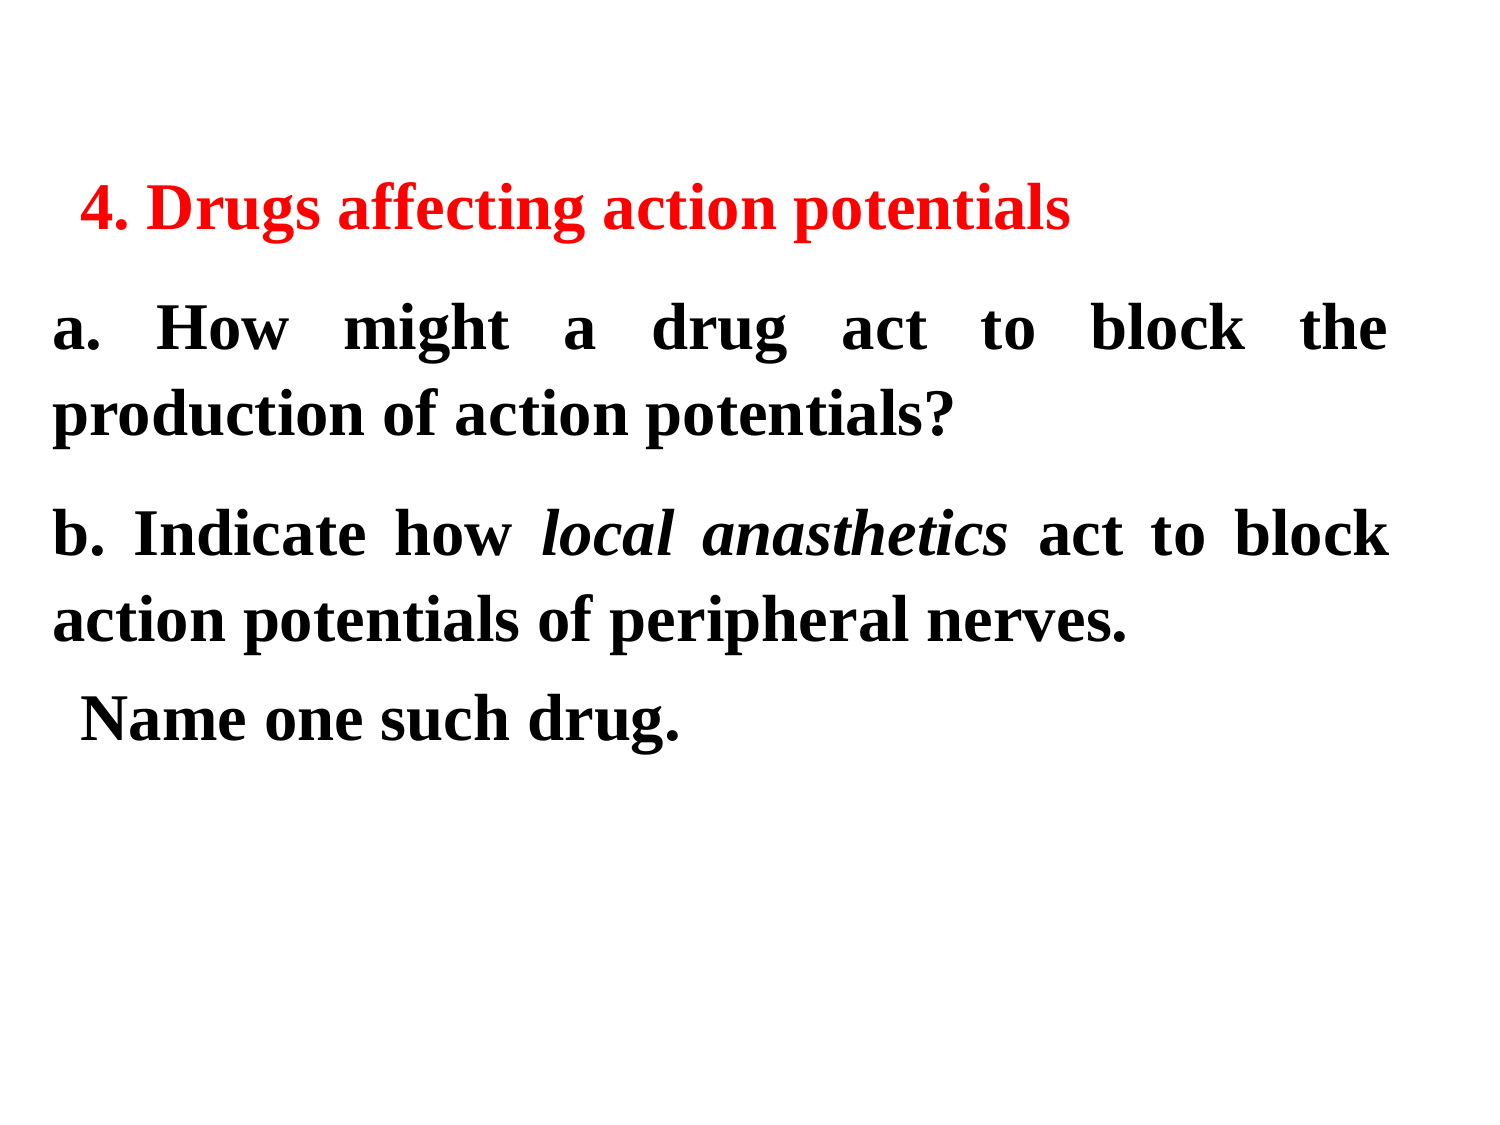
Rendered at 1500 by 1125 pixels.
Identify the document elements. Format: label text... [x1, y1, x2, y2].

text_box 4. Drugs affecting action potentials a. How might a drug act to block the production of action potentials? b. Indicate how local anasthetics act to block action potentials of peripheral nerves. Name one such drug. [37, 149, 1450, 761]
